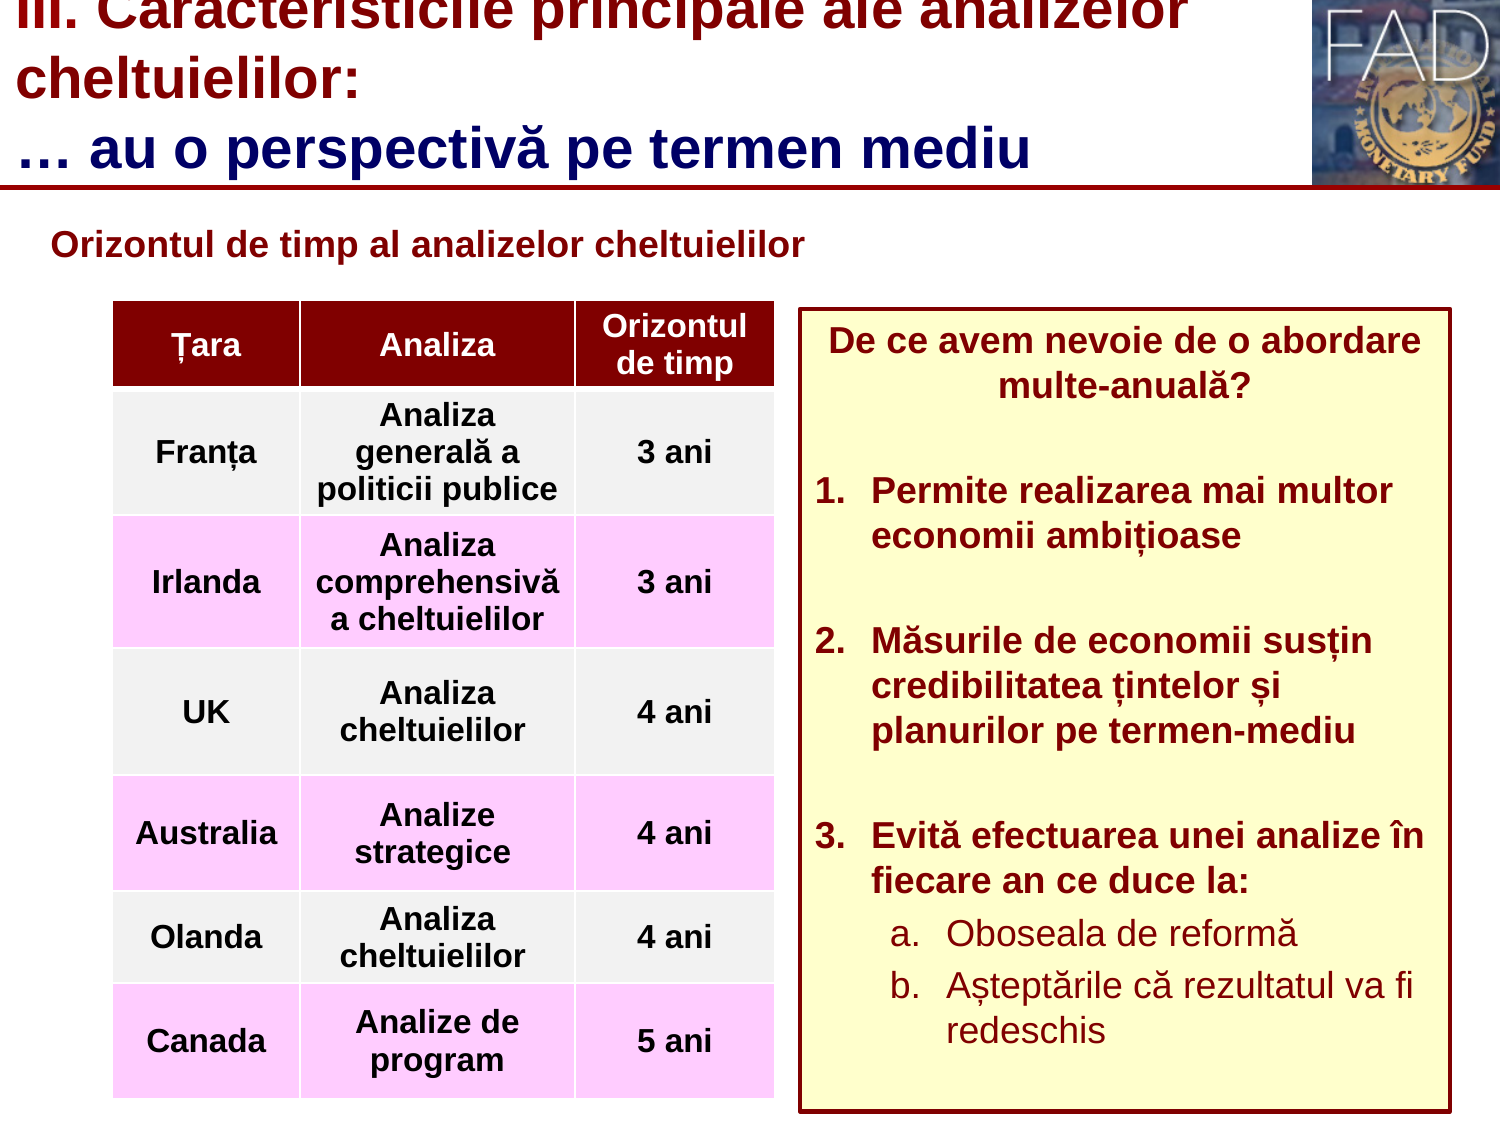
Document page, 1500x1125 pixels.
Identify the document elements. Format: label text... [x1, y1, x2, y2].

slide_number 7 [1099, 1046, 1451, 1125]
table_cell 3 ani [576, 516, 774, 647]
table_header Analiza [301, 301, 574, 386]
text_box De ce avem nevoie de o abordare multe-anuală? Permite realizarea mai multor economii ambițioase Măsurile de economii susțin credibilitatea țintelor și planurilor pe termen-mediu Evită efectuarea unei analize în fiecare an ce duce la: Oboseala de reformă Așteptările că rezultatul va fi redeschis [800, 308, 1450, 1112]
table_cell 4 ani [576, 649, 774, 774]
text_box Orizontul de timp al analizelor cheltuielilor [35, 212, 832, 273]
picture [1312, 0, 1500, 185]
table_cell Analiza generală a politicii publice [301, 392, 574, 514]
table_cell Analiza comprehensivă a cheltuielilor [301, 516, 574, 647]
table_cell 4 ani [576, 892, 774, 982]
title III. Caracteristicile principale ale analizelor cheltuielilor: … au o perspectivă pe termen mediu [0, 12, 1301, 188]
table_cell Irlanda [113, 516, 299, 647]
table_cell Analiza cheltuielilor [301, 649, 574, 774]
table_cell Franța [113, 392, 299, 514]
table_cell Analiza cheltuielilor [301, 892, 574, 982]
table_cell 4 ani [576, 776, 774, 890]
table_cell 5 ani [576, 984, 774, 1098]
table_cell Olanda [113, 892, 299, 982]
table_cell Analize de program [301, 984, 574, 1098]
table_header Orizontul de timp [576, 301, 774, 386]
table_header Țara [113, 301, 299, 386]
table_cell UK [113, 649, 299, 774]
table_cell Australia [113, 776, 299, 890]
table_cell Analize strategice [301, 776, 574, 890]
table_cell Canada [113, 984, 299, 1098]
table_cell 3 ani [576, 392, 774, 514]
